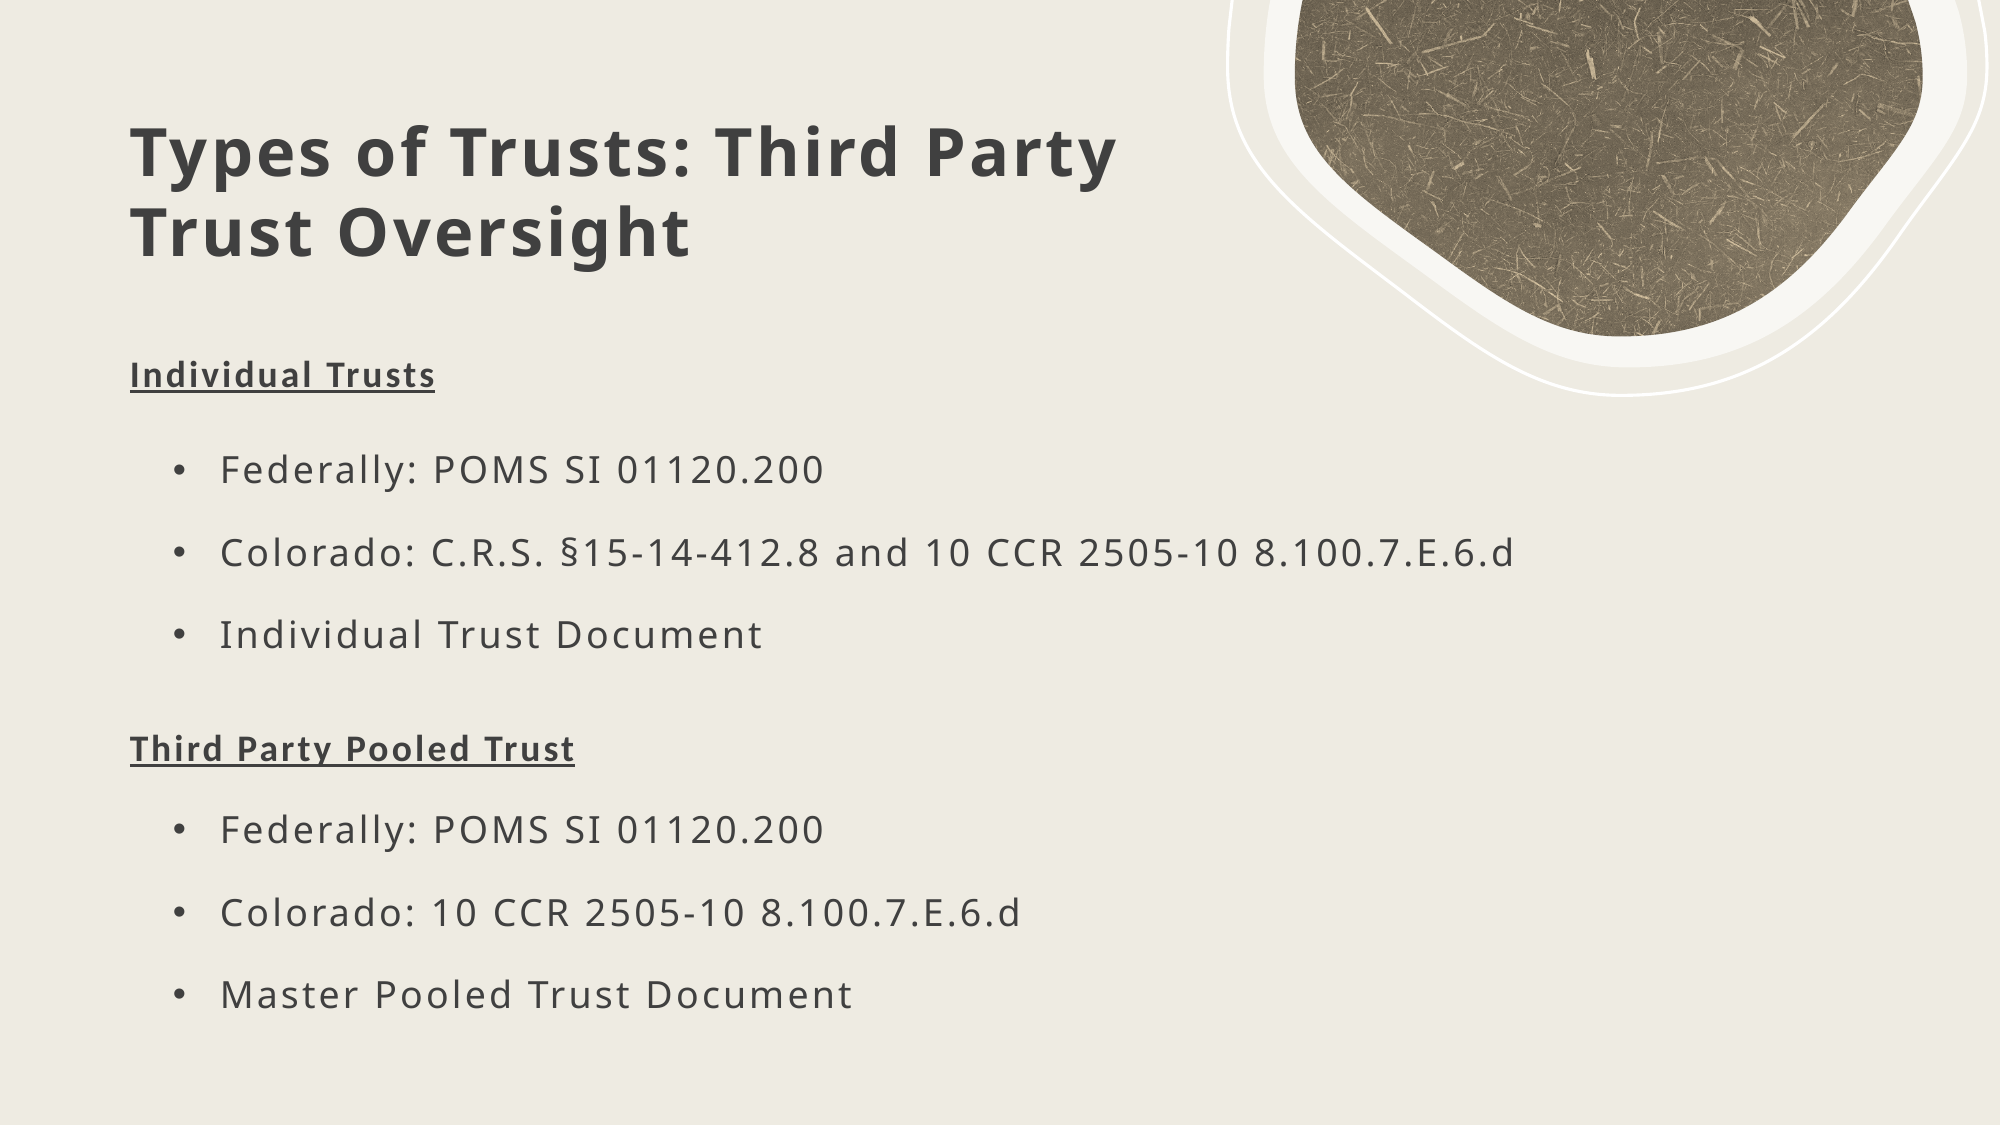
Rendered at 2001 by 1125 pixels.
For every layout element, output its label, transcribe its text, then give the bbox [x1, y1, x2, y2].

list Individual Trusts Federally: POMS SI 01120.200 Colorado: C.R.S. §15-14-412.8 and 10 CCR 2505-10 8.100.7.E.6.d Individual Trust Document Third Party Pooled Trust Federally: POMS SI 01120.200 Colorado: 10 CCR 2505-10 8.100.7.E.6.d Master Pooled Trust Document [111, 329, 1889, 1091]
title Types of Trusts: Third Party Trust Oversight [111, 72, 1349, 329]
